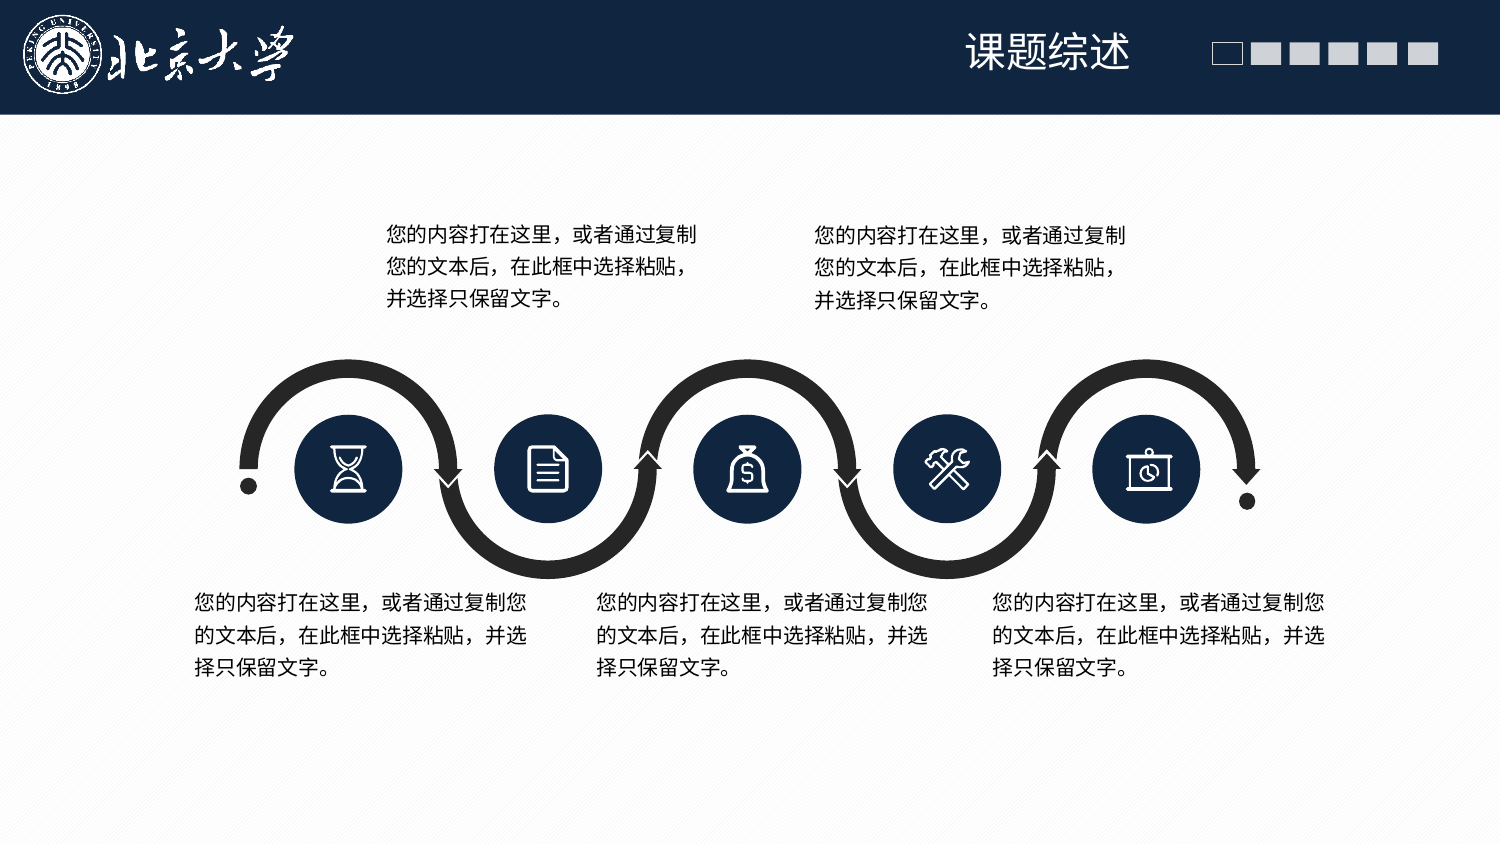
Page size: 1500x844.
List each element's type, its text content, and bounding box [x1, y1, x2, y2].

text_box [494, 414, 603, 524]
text_box [693, 414, 802, 524]
text_box [527, 445, 569, 493]
text_box [439, 453, 662, 580]
text_box [1125, 447, 1173, 491]
text_box [638, 359, 862, 485]
text_box 您的内容打在这里，或者通过复制您的文本后，在此框中选择粘贴，并选择只保留文字。 [992, 582, 1326, 680]
text_box [1239, 492, 1256, 510]
text_box [239, 359, 463, 485]
text_box [838, 453, 1062, 580]
picture [18, 12, 296, 96]
text_box 您的内容打在这里，或者通过复制您的文本后，在此框中选择粘贴，并选择只保留文字。 [194, 582, 528, 680]
text_box [1038, 359, 1261, 485]
text_box [924, 447, 970, 491]
text_box [329, 445, 367, 493]
text_box [240, 477, 257, 495]
text_box [294, 414, 403, 524]
text_box [726, 445, 769, 493]
text_box 您的内容打在这里，或者通过复制您的文本后，在此框中选择粘贴，并选择只保留文字。 [385, 213, 710, 312]
text_box [893, 414, 1002, 524]
text_box 您的内容打在这里，或者通过复制您的文本后，在此框中选择粘贴，并选择只保留文字。 [814, 215, 1131, 313]
list 课题综述 [532, 18, 1147, 94]
text_box [1092, 414, 1201, 524]
text_box 您的内容打在这里，或者通过复制您的文本后，在此框中选择粘贴，并选择只保留文字。 [596, 582, 930, 680]
